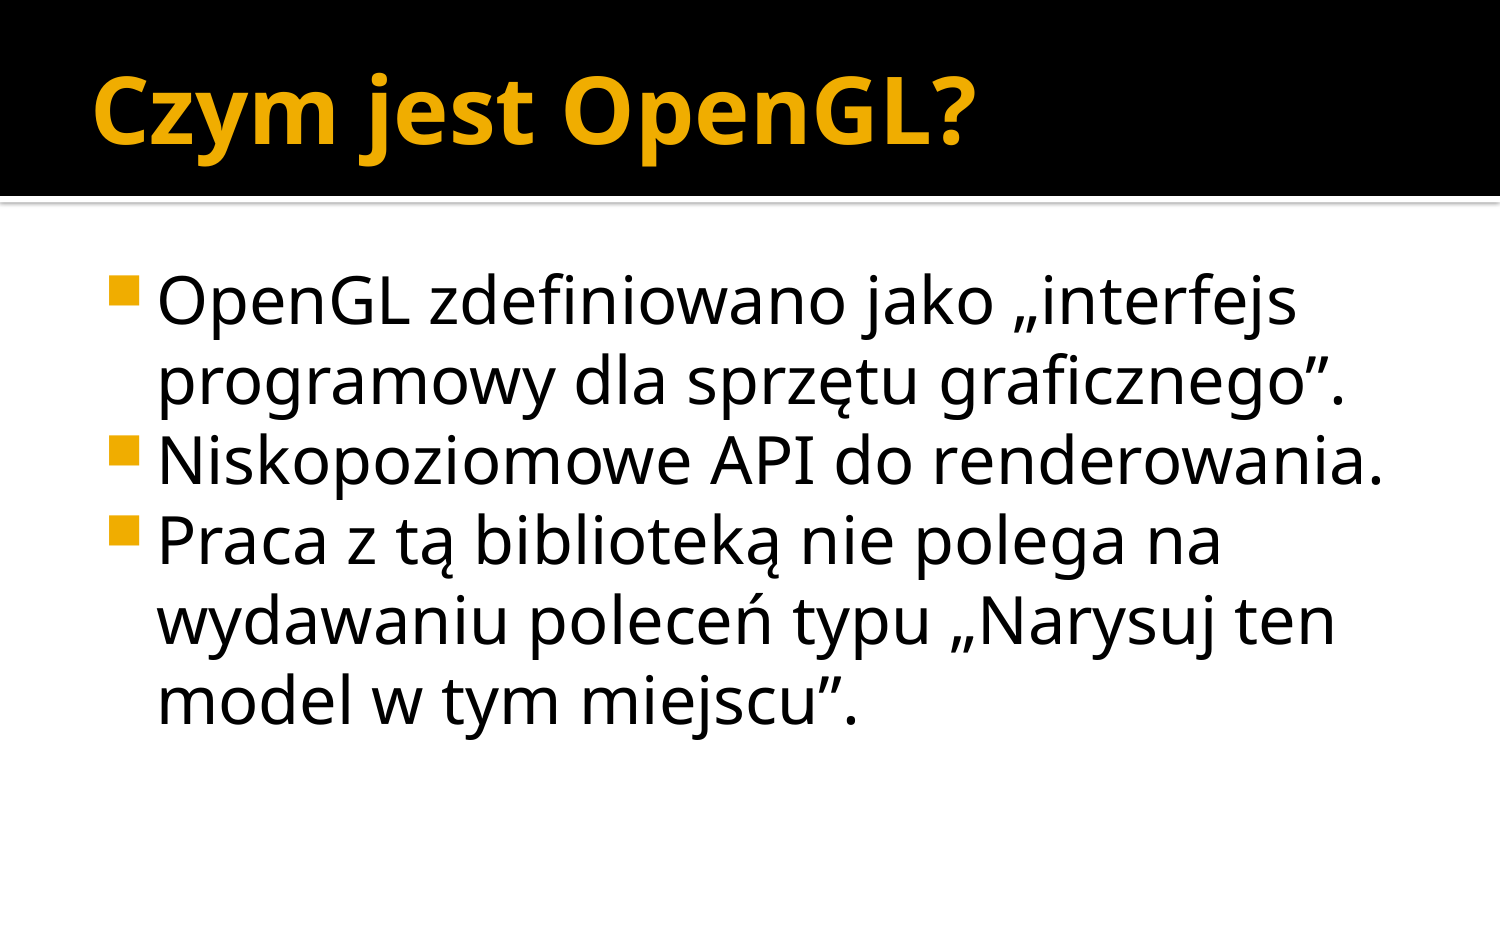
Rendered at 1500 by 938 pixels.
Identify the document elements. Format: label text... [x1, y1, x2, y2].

list OpenGL zdefiniowano jako „interfejs programowy dla sprzętu graficznego”. Niskopoziomowe API do renderowania. Praca z tą biblioteką nie polega na wydawaniu poleceń typu „Narysuj ten model w tym miejscu”. [75, 242, 1425, 875]
title Czym jest OpenGL? [75, 21, 1425, 193]
